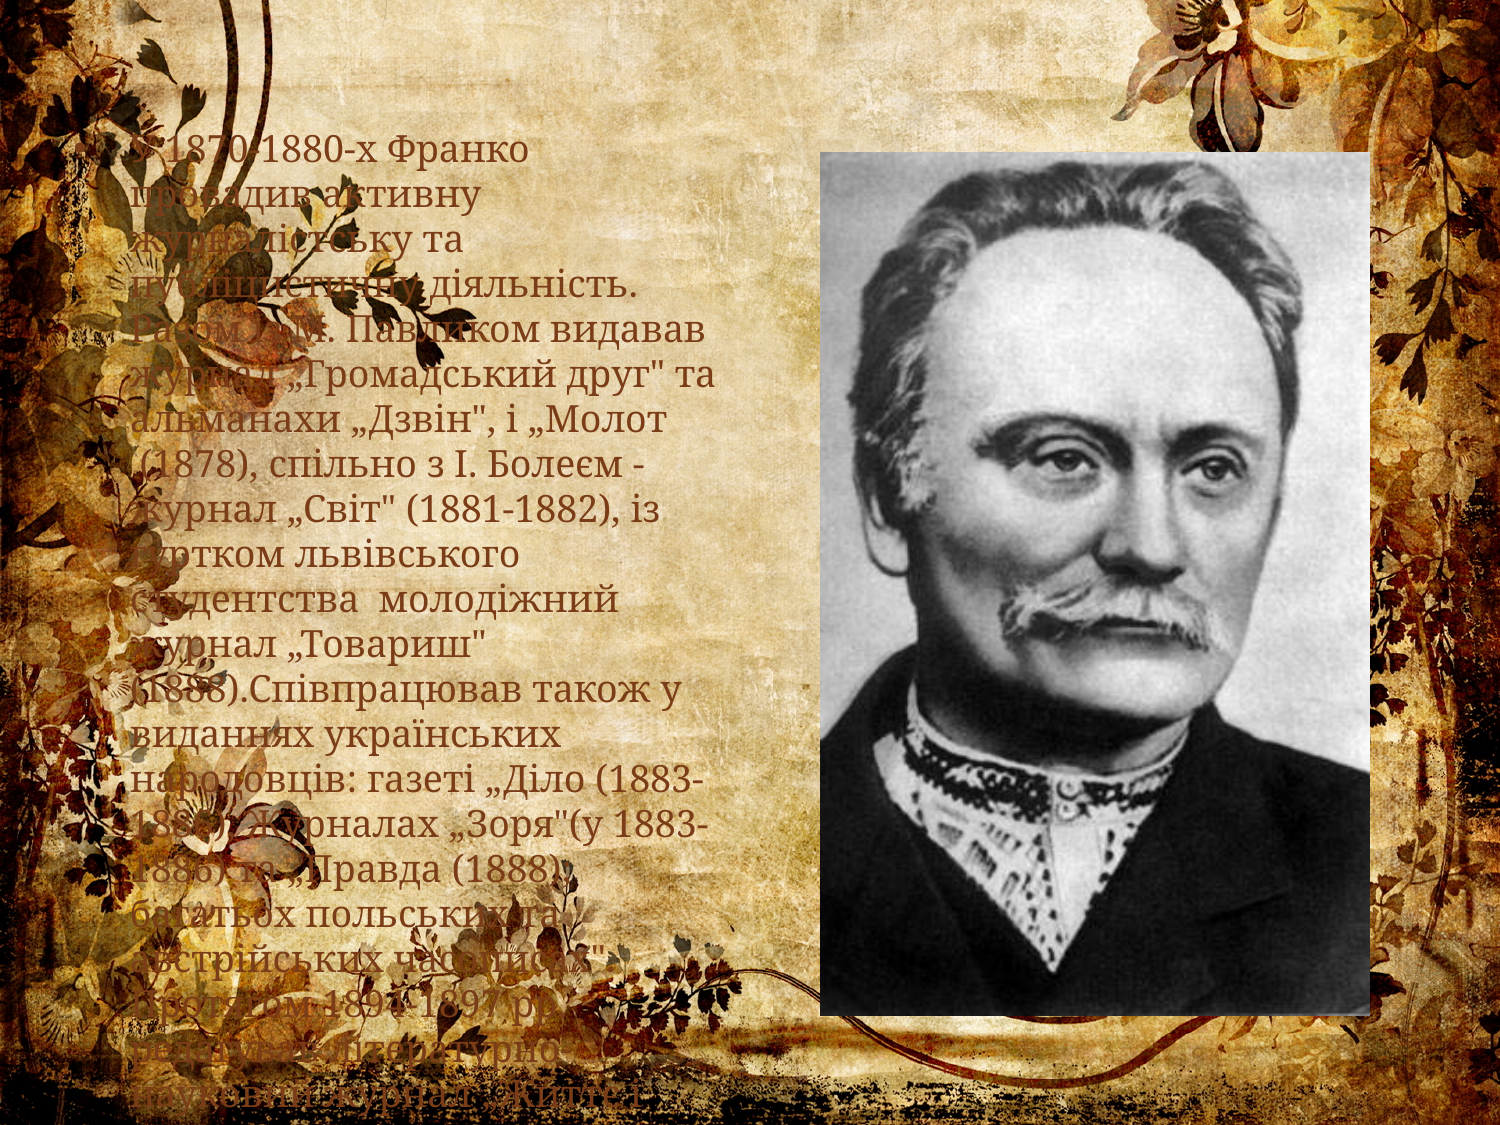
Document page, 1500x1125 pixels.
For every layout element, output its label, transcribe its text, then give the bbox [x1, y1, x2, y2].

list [820, 152, 1370, 1016]
list У 1870-1880-х Франко провадив активну журналістську та публіцистичну діяльність. Разом із М. Павликом видавав журнал „Громадський друг" та альманахи „Дзвін", і „Молот (1878), спільно з І. Болеєм - журнал „Світ" (1881-1882), із гуртком львівського студентства молодіжний журнал „Товариш" (1888).Співпрацював також у виданнях українських народовців: газеті „Діло (1883-1886), Журналах „Зоря"(у 1883-1886) та „Правда (1888); багатьох польських та австрійських часописах". Протягом 1894-1897 рр. редагував літературно-науковий журнал „Життє і слово". [58, 117, 738, 1090]
picture [0, 0, 1500, 1125]
